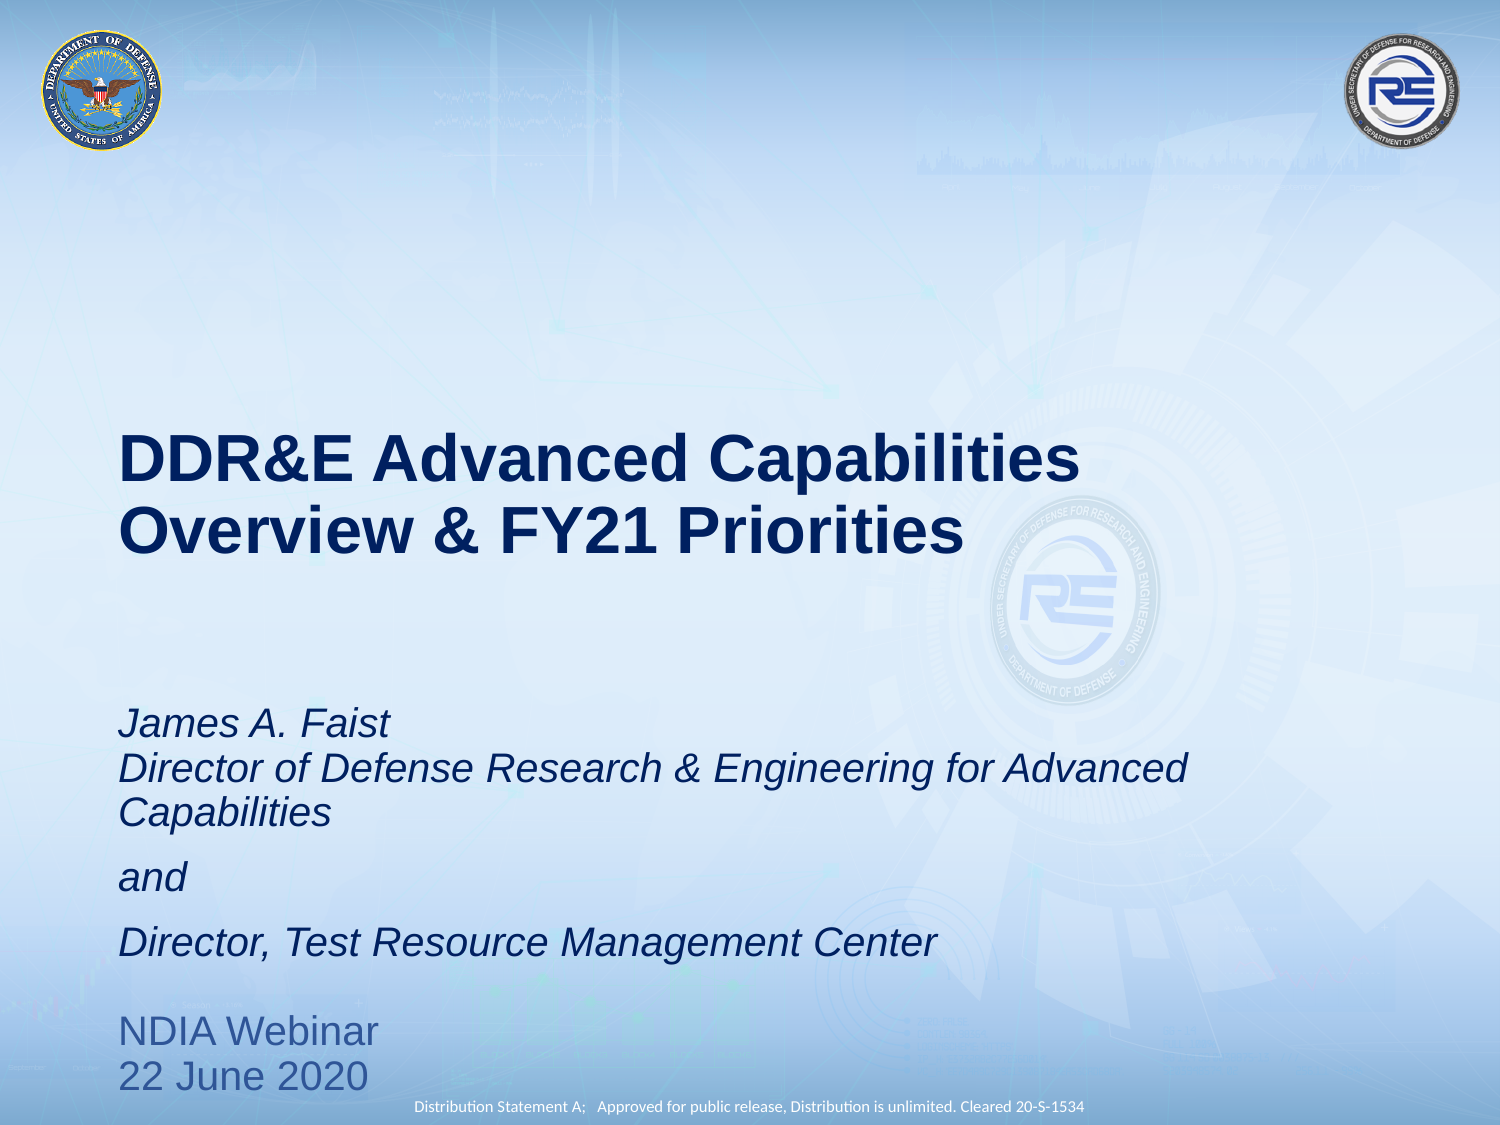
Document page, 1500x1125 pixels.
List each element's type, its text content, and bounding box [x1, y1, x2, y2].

text_box James A. Faist Director of Defense Research & Engineering for Advanced Capabilities and Director, Test Resource Management Center NDIA Webinar 22 June 2020 [103, 694, 1246, 1110]
text_box DDR&E Advanced Capabilities Overview & FY21 Priorities [103, 358, 1148, 576]
picture [0, 0, 1500, 1125]
